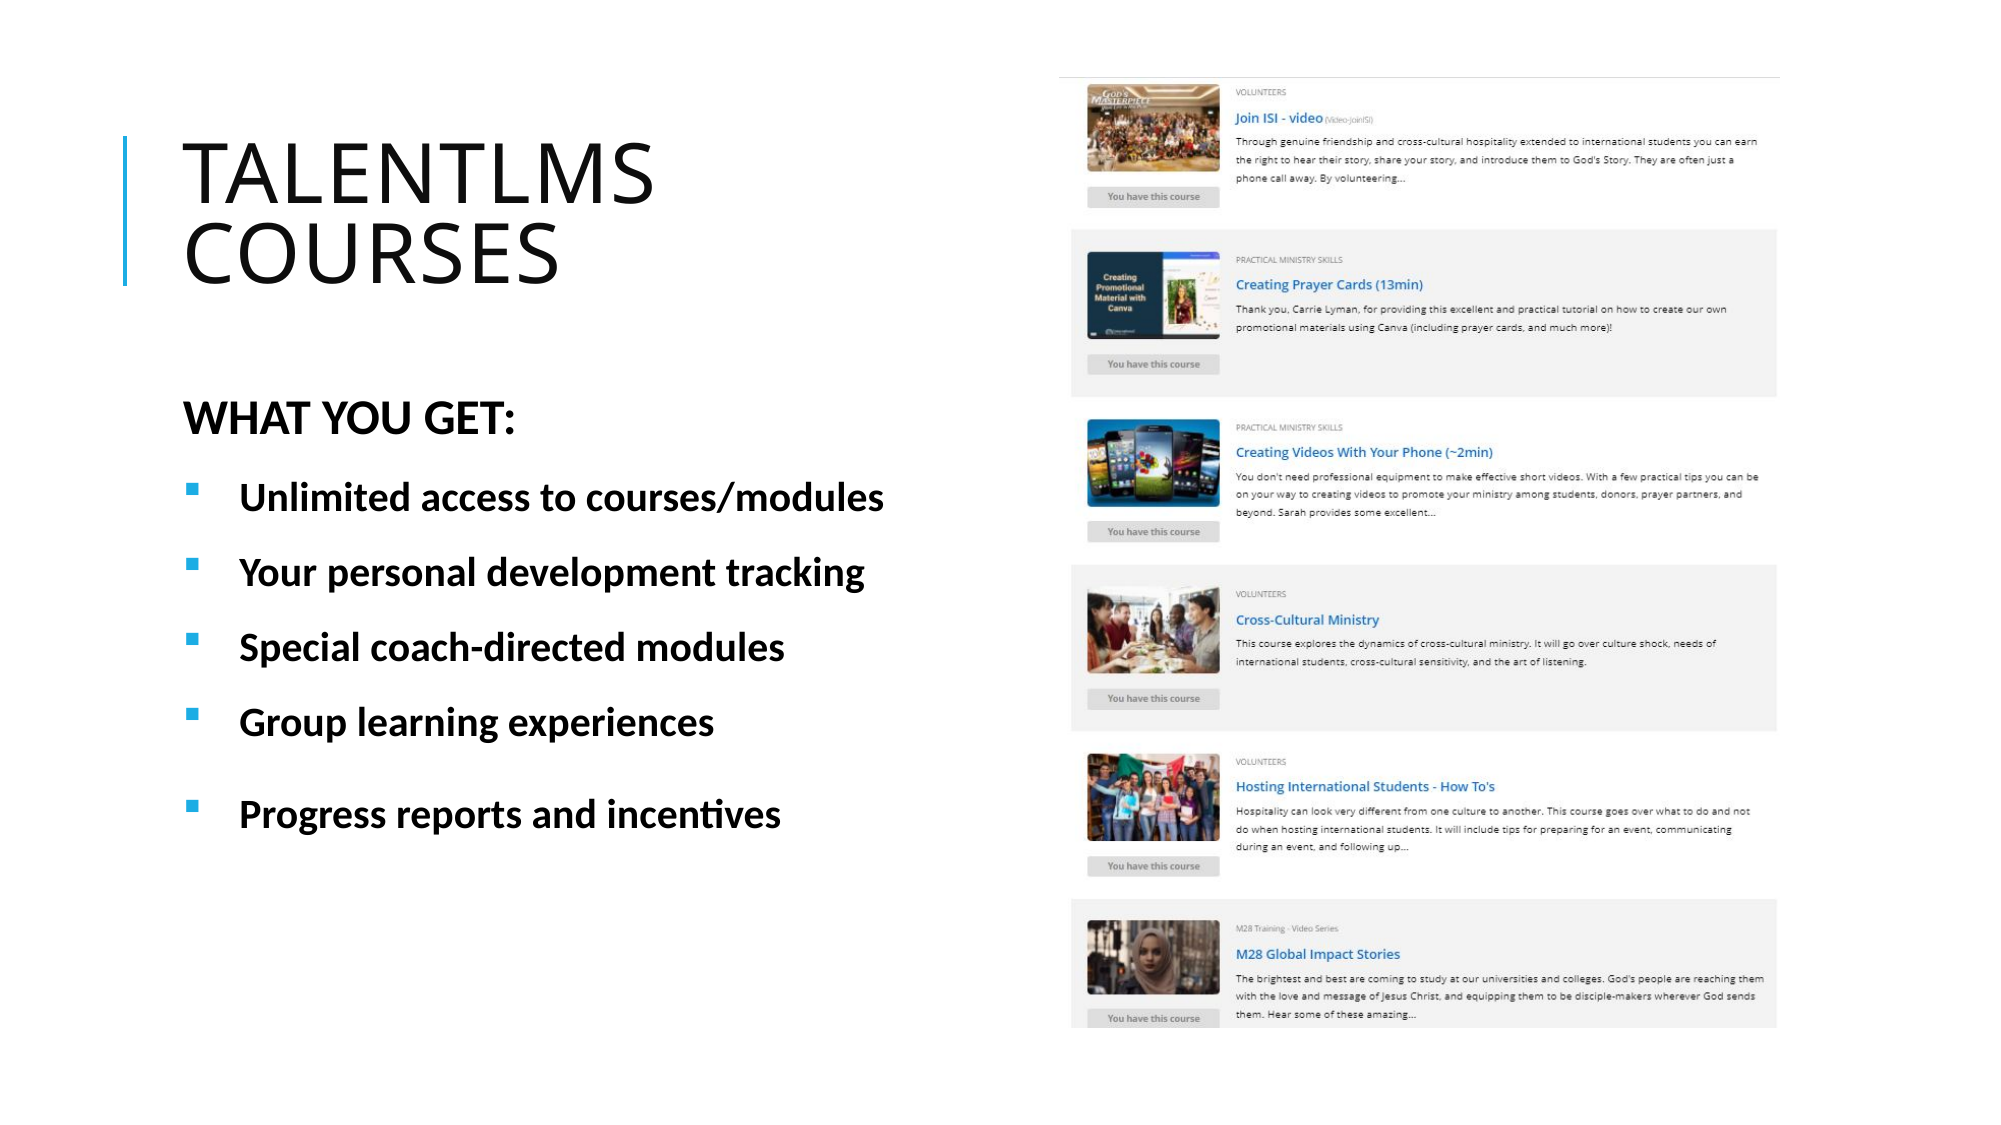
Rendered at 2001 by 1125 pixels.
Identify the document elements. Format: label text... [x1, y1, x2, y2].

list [1059, 77, 1780, 1029]
title Talentlms courses [168, 77, 888, 363]
list WHAT YOU GET: Unlimited access to courses/modules Your personal development tracking Special coach-directed modules Group learning experiences Progress reports and incentives [168, 373, 912, 991]
